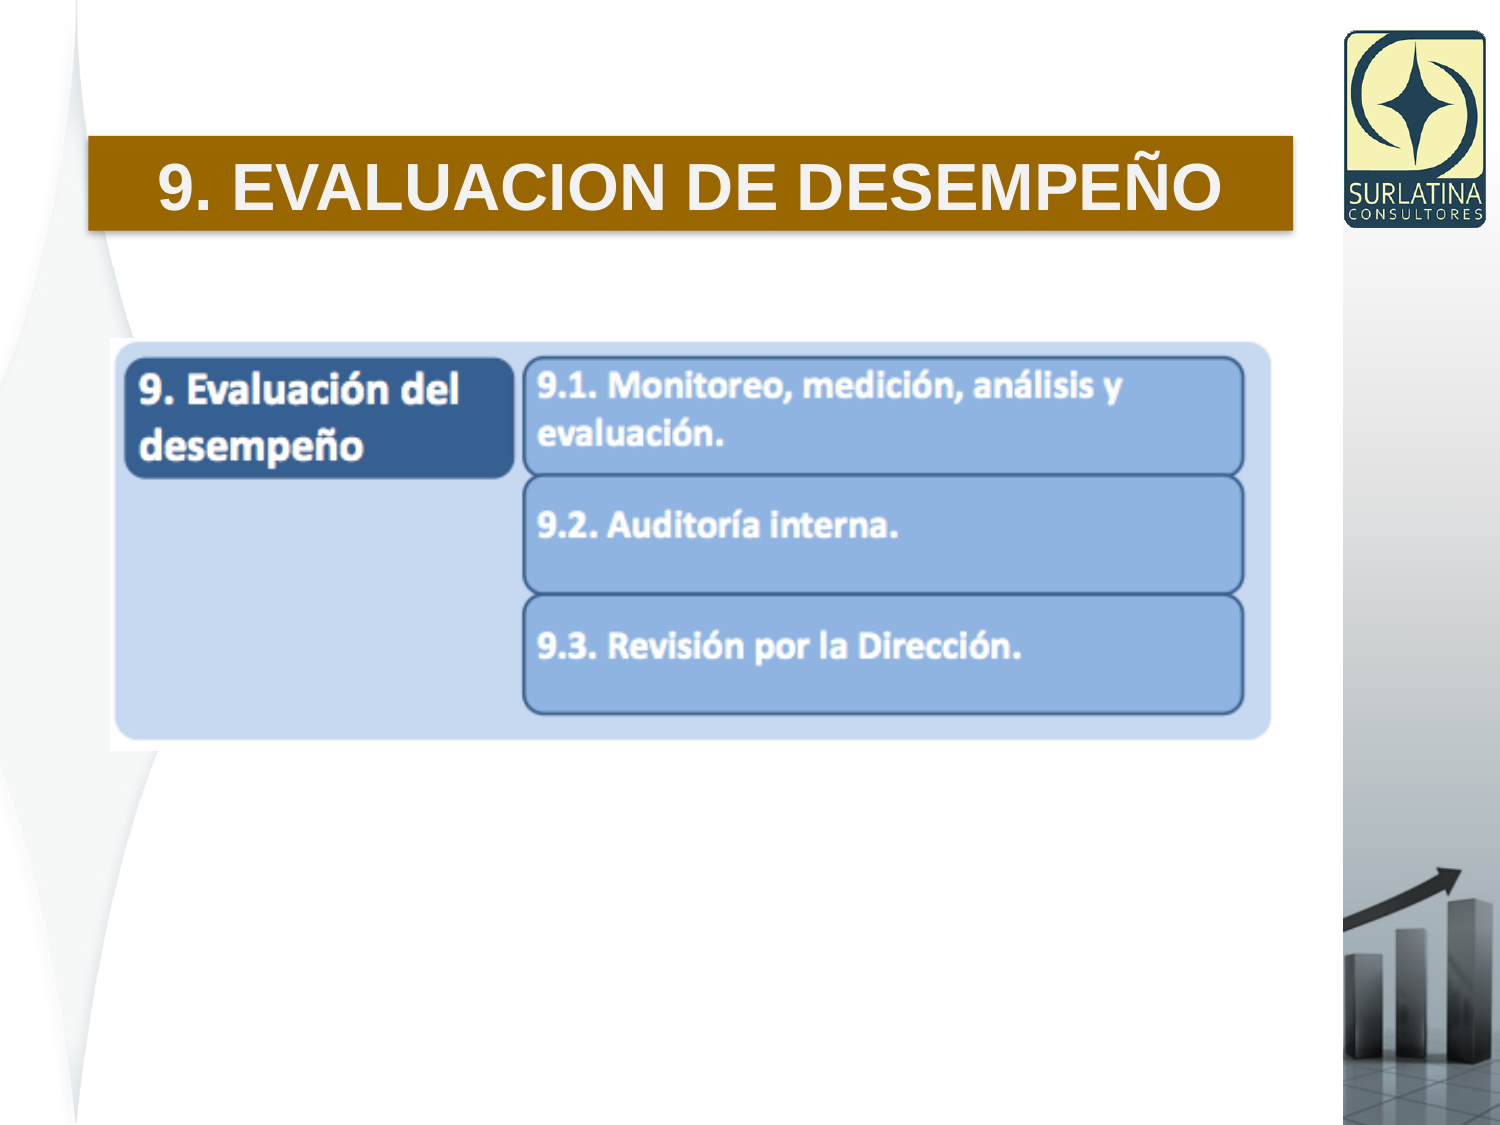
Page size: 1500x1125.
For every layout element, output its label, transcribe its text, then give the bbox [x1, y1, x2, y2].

text_box 9. EVALUACION DE DESEMPEÑO [88, 135, 1294, 231]
picture [1343, 30, 1500, 1125]
picture [0, 0, 1282, 1125]
